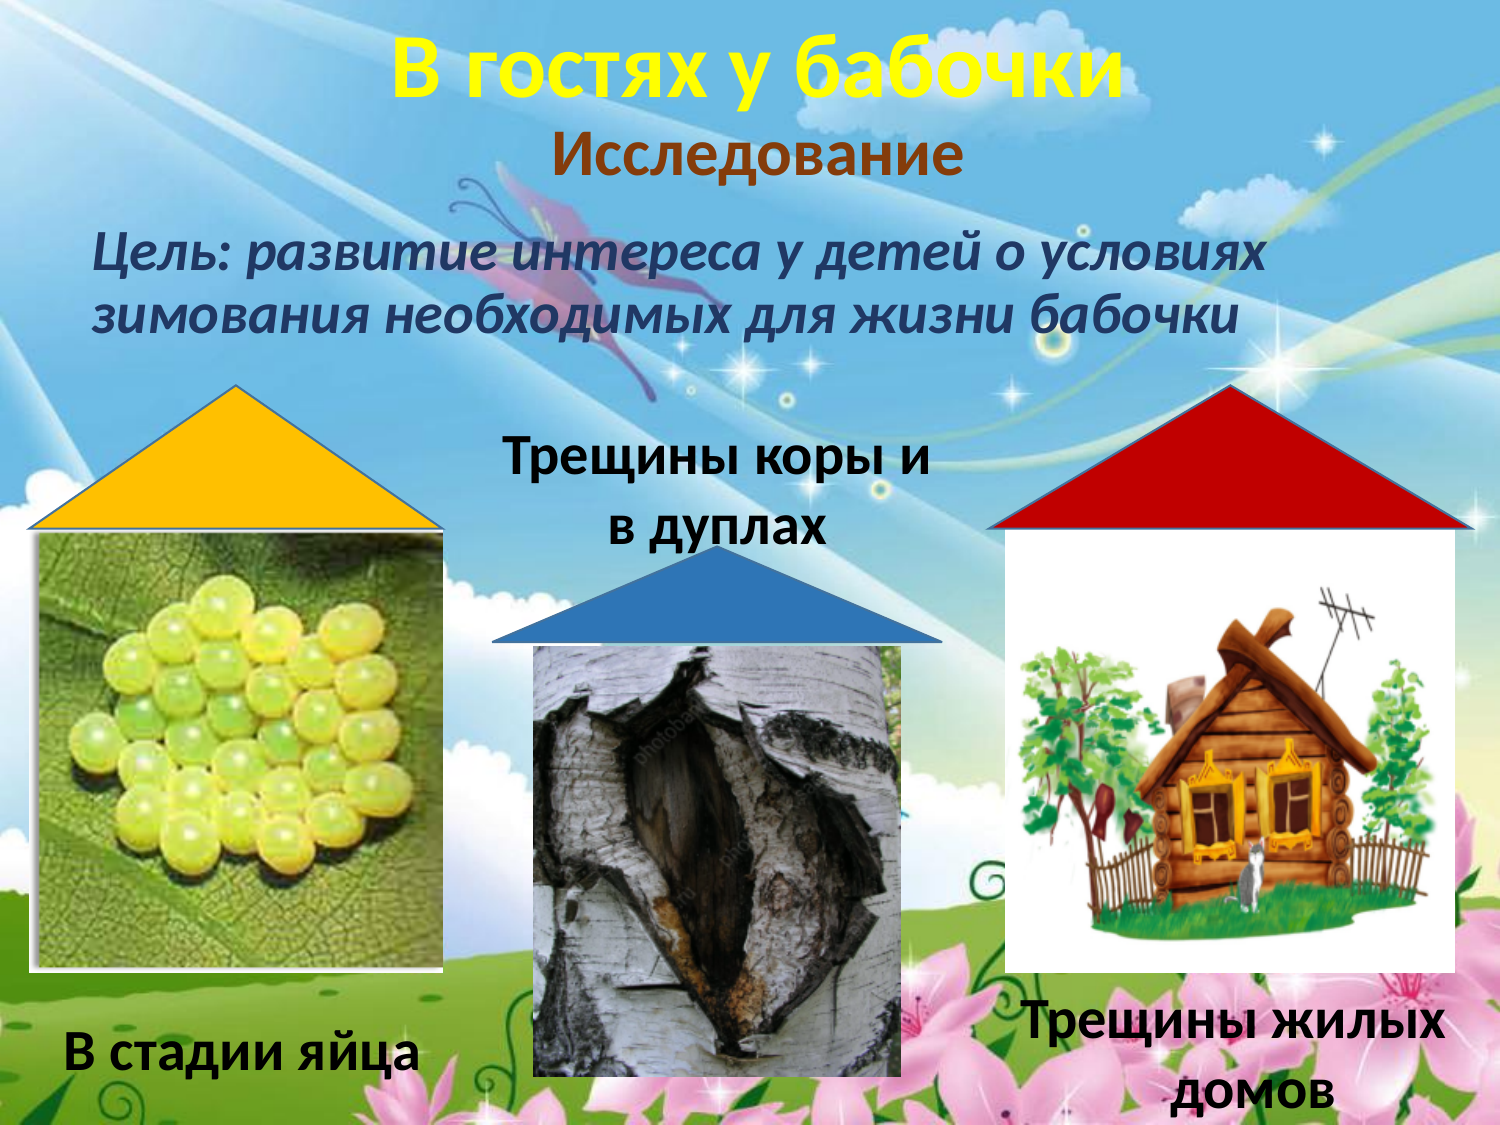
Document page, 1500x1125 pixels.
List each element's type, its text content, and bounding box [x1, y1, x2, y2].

text_box В стадии яйца [49, 1004, 437, 1090]
picture [0, 0, 1500, 1125]
text_box [491, 564, 943, 644]
text_box [26, 384, 446, 530]
title В гостях у бабочки Исследование [111, 42, 1406, 166]
text_box Трещины коры и в дуплах [468, 408, 966, 564]
list Цель: развитие интереса у детей о условиях зимования необходимых для жизни бабочки [76, 212, 1424, 429]
text_box [985, 384, 1476, 530]
text_box Трещины жилых домов [1005, 973, 1500, 1125]
